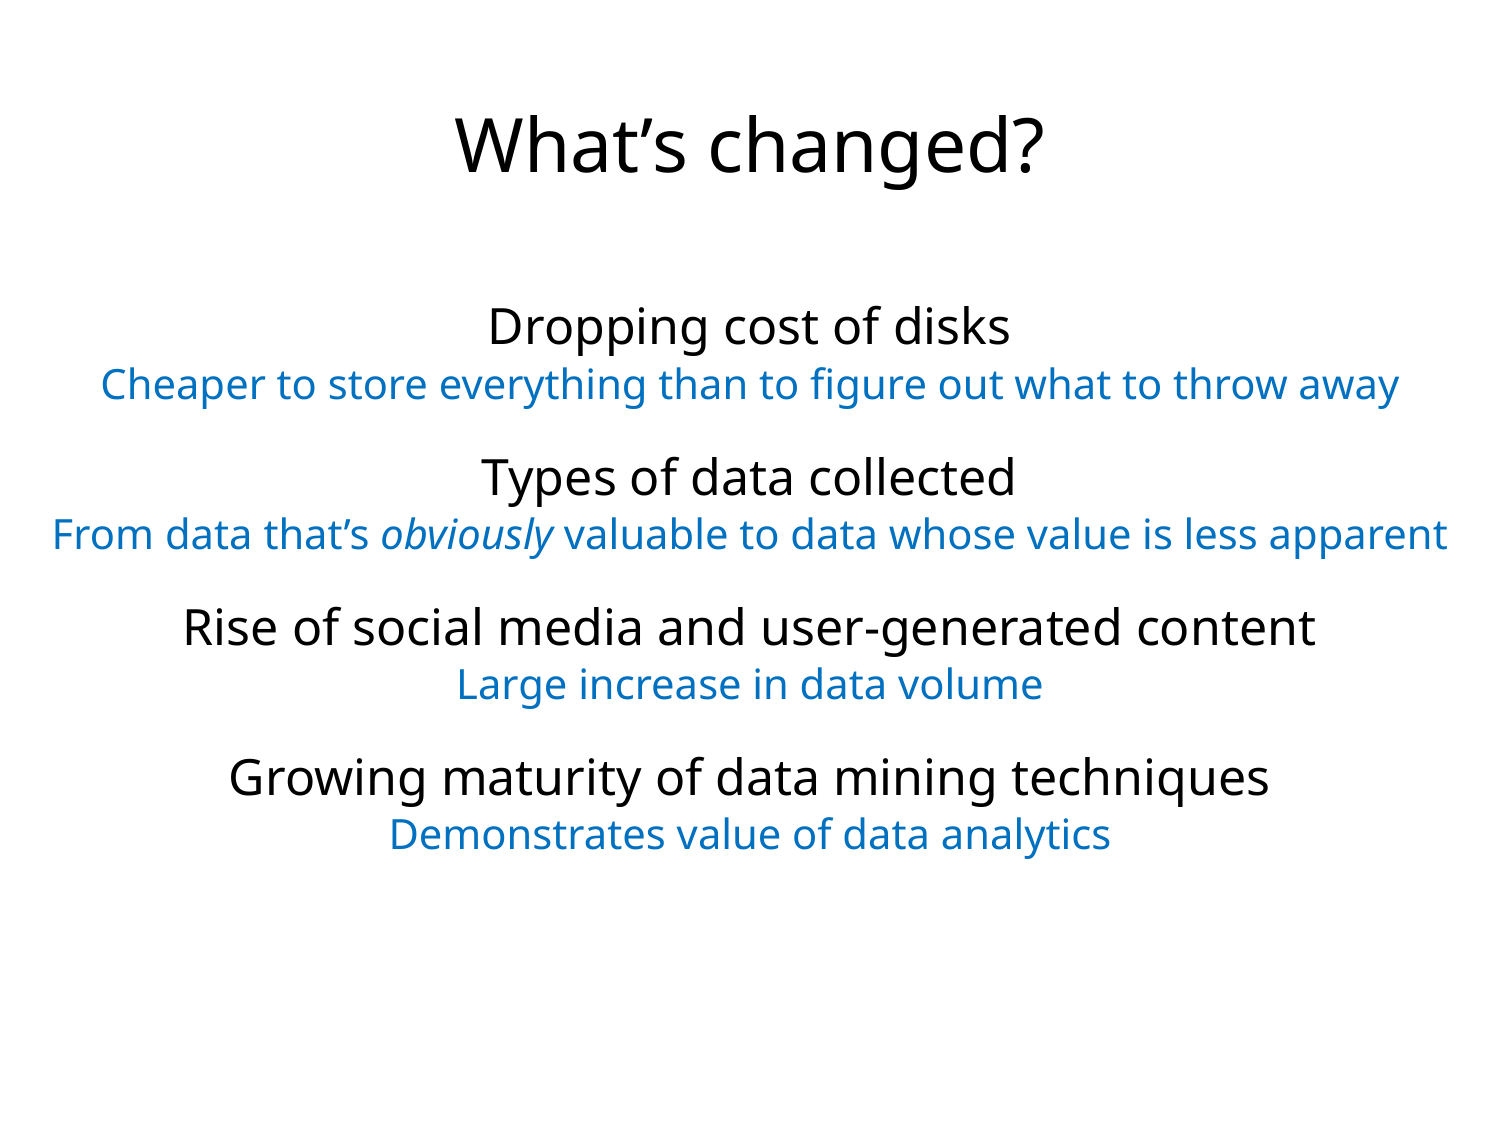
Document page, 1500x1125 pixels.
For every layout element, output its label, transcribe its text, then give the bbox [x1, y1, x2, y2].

text_box Types of data collected [0, 437, 1500, 500]
text_box Rise of social media and user-generated content [0, 587, 1500, 650]
text_box Growing maturity of data mining techniques [0, 737, 1500, 800]
text_box Demonstrates value of data analytics [0, 800, 1500, 866]
text_box Large increase in data volume [0, 650, 1500, 716]
text_box From data that’s obviously valuable to data whose value is less apparent [0, 500, 1500, 566]
text_box Dropping cost of disks [0, 287, 1500, 350]
text_box Cheaper to store everything than to figure out what to throw away [0, 350, 1500, 415]
text_box What’s changed? [0, 90, 1500, 203]
